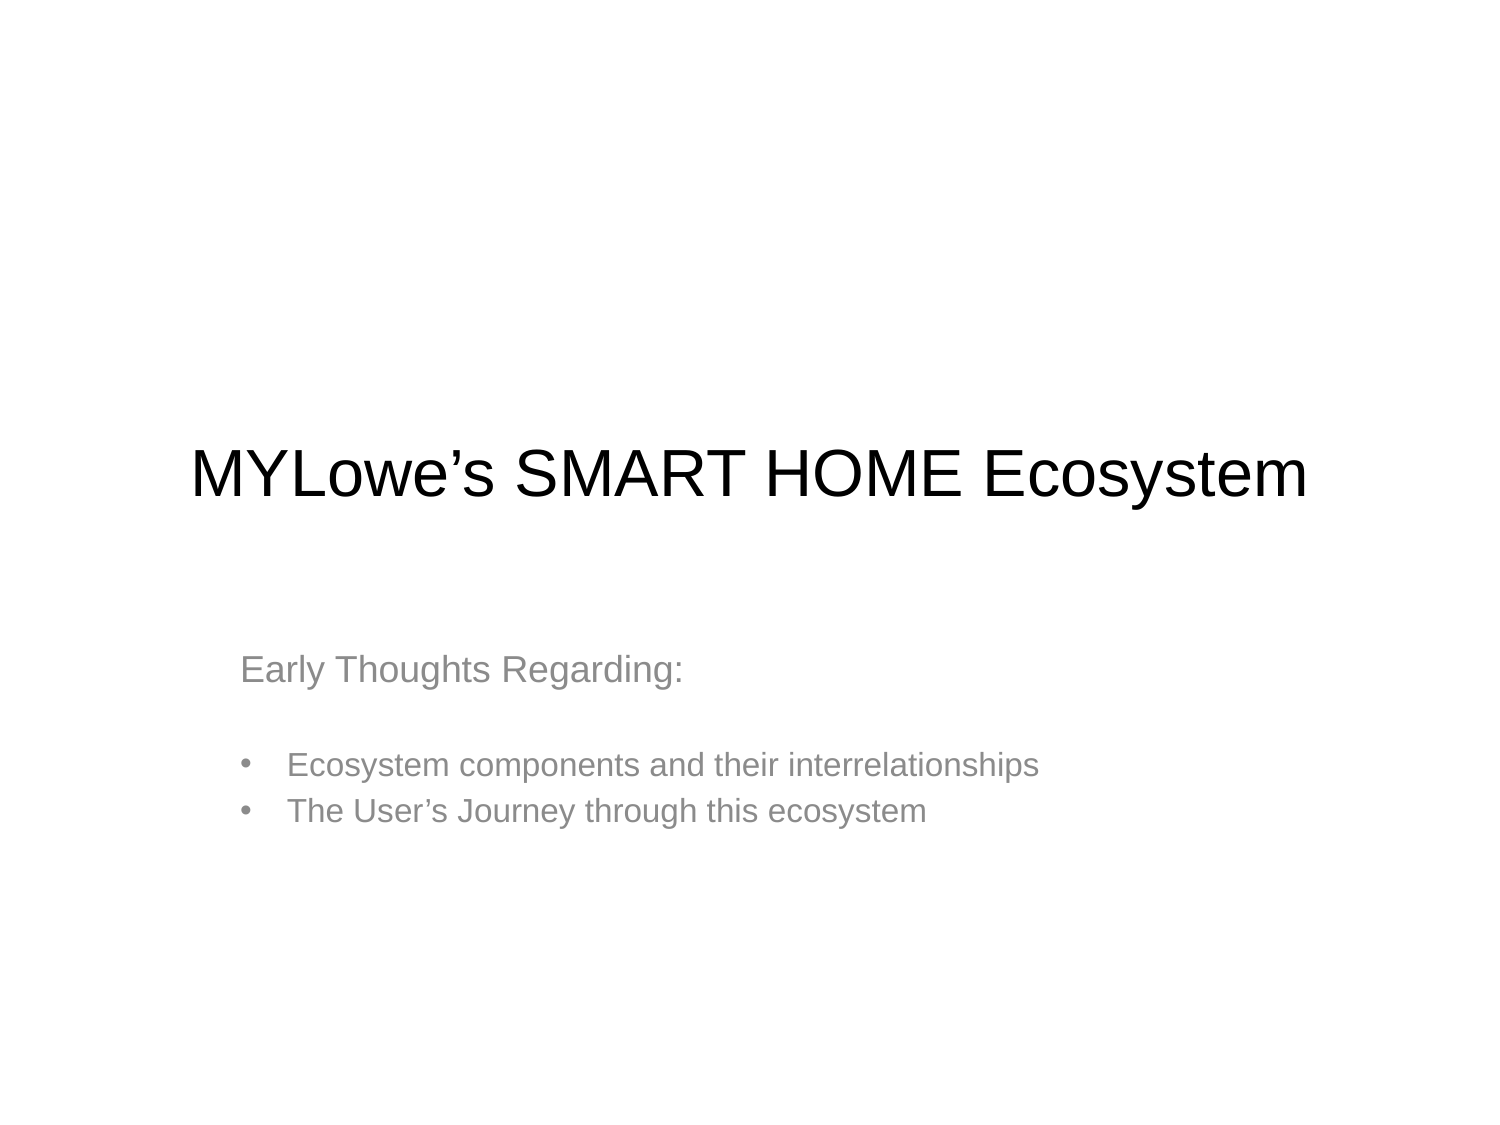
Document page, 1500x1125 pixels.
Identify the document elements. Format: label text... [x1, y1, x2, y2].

subtitle Early Thoughts Regarding: Ecosystem components and their interrelationships The User’s Journey through this ecosystem [225, 637, 1275, 925]
title MYLowe’s SMART HOME Ecosystem [112, 349, 1388, 591]
